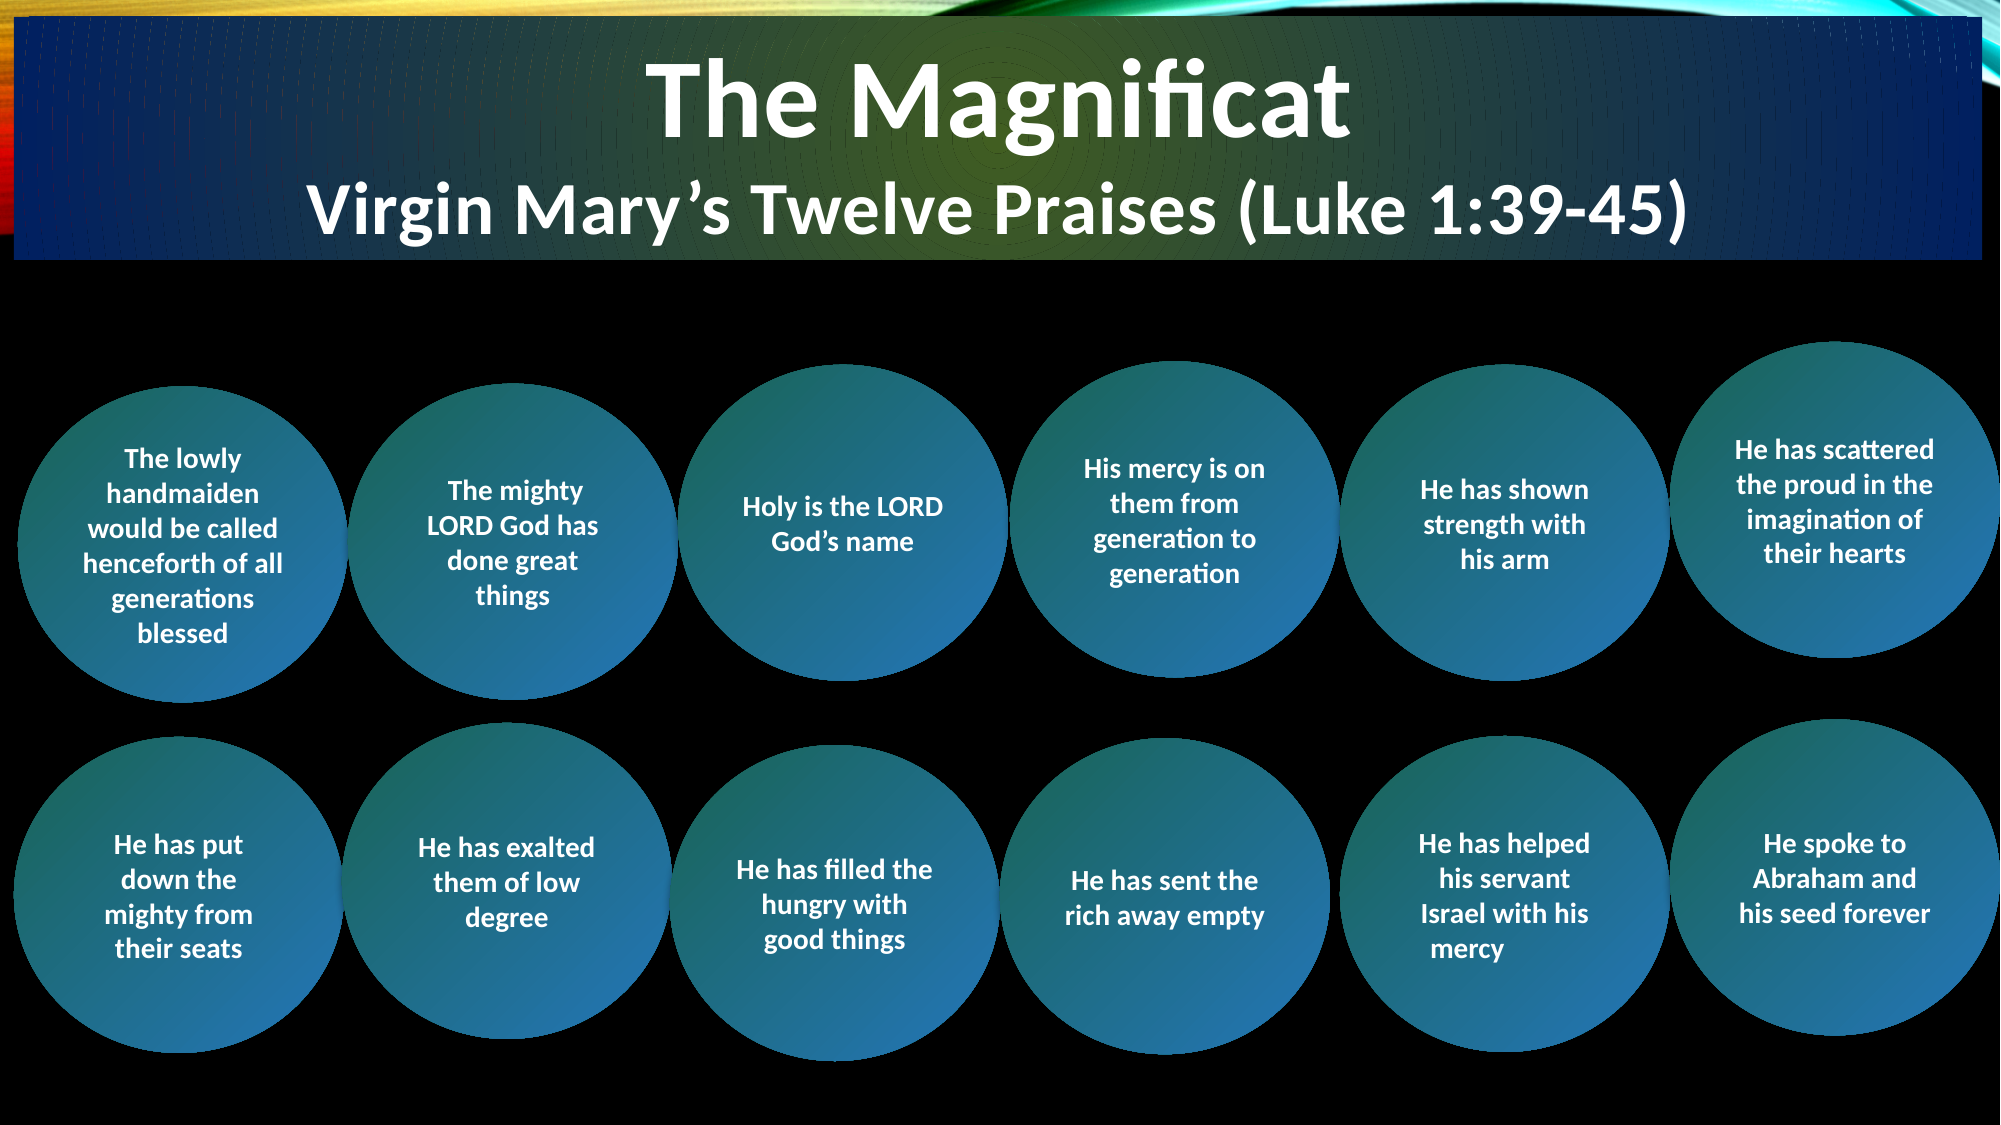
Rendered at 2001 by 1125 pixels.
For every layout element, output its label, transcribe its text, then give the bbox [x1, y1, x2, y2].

picture [0, 0, 2000, 237]
text_box He has put down the mighty from their seats [12, 735, 342, 1054]
text_box He has sent the rich away empty [998, 737, 1331, 1056]
text_box The lowly handmaiden would be called henceforth of all generations blessed [16, 385, 346, 704]
text_box [13, 16, 1983, 261]
text_box The Magnificat Virgin Mary’s Twelve Praises (Luke 1:39-45) [240, 17, 1760, 258]
text_box He has exalted them of low degree [340, 721, 672, 1040]
text_box The mighty LORD God has done great things [346, 382, 677, 701]
text_box He has shown strength with his arm [1338, 363, 1670, 682]
text_box He has filled the hungry with good things [668, 744, 998, 1063]
text_box He has scattered the proud in the imagination of their hearts [1668, 340, 2000, 659]
text_box His mercy is on them from generation to generation [1008, 360, 1338, 679]
text_box He spoke to Abraham and his seed forever [1668, 718, 2000, 1037]
text_box Holy is the LORD God’s name [676, 363, 1007, 682]
text_box He has helped his servant Israel with his mercy [1338, 734, 1669, 1054]
